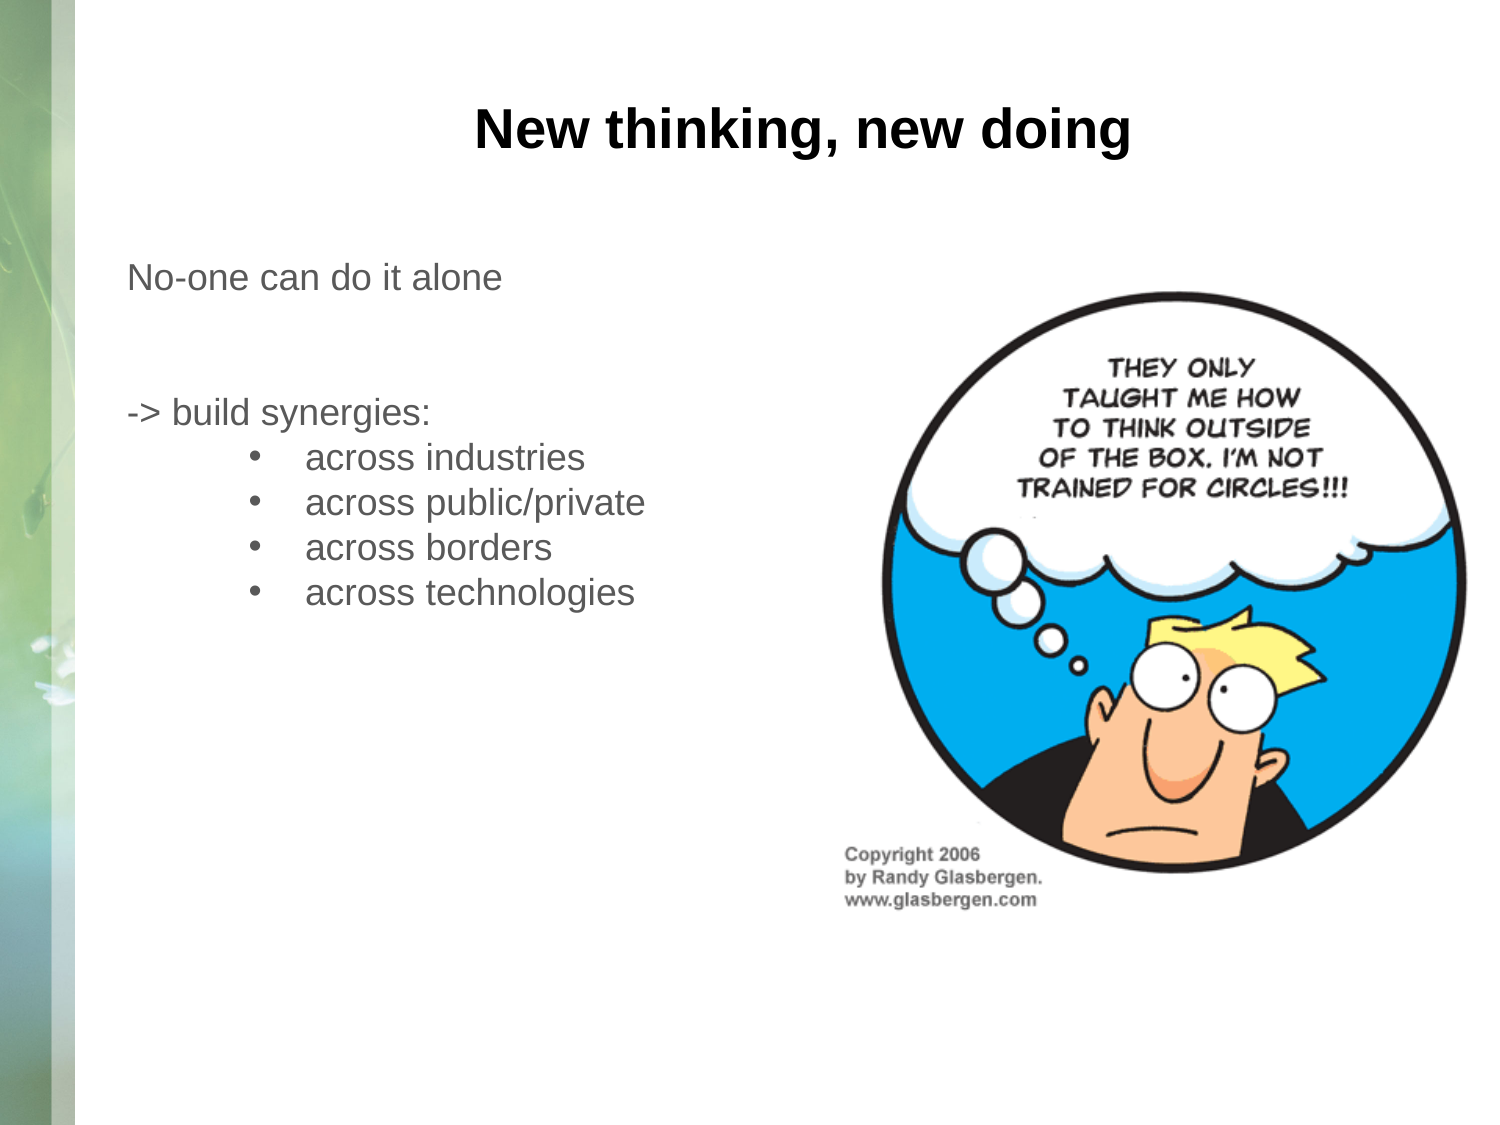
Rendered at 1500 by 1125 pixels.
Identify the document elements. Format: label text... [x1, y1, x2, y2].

picture [823, 226, 1500, 941]
title New thinking, new doing [183, 54, 1425, 198]
text_box No-one can do it alone -> build synergies: across industries across public/private across borders across technologies [112, 200, 1500, 1083]
picture [0, 0, 75, 1125]
